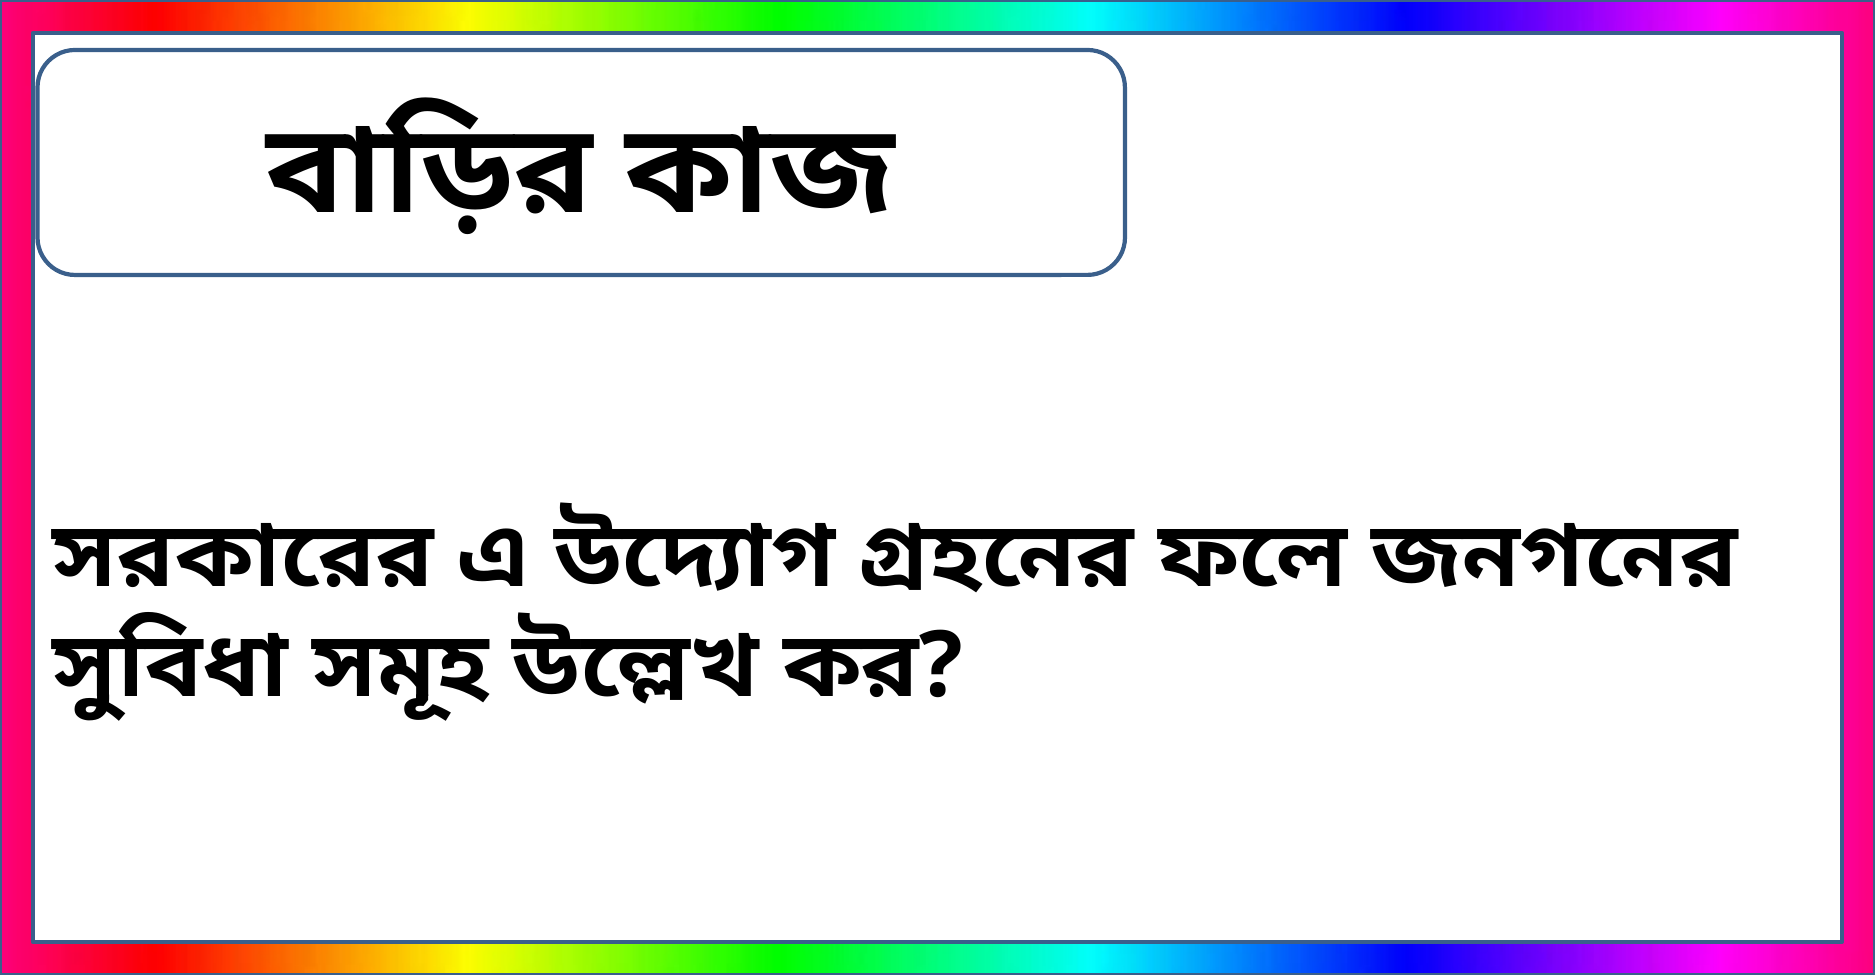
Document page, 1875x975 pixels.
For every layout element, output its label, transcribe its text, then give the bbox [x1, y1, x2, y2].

text_box বাড়ির কাজ [35, 47, 1128, 278]
subtitle সরকারের এ উদ্যোগ গ্রহনের ফলে জনগনের সুবিধা সমূহ উল্লেখ কর? [37, 487, 1819, 750]
text_box [0, 0, 1875, 975]
